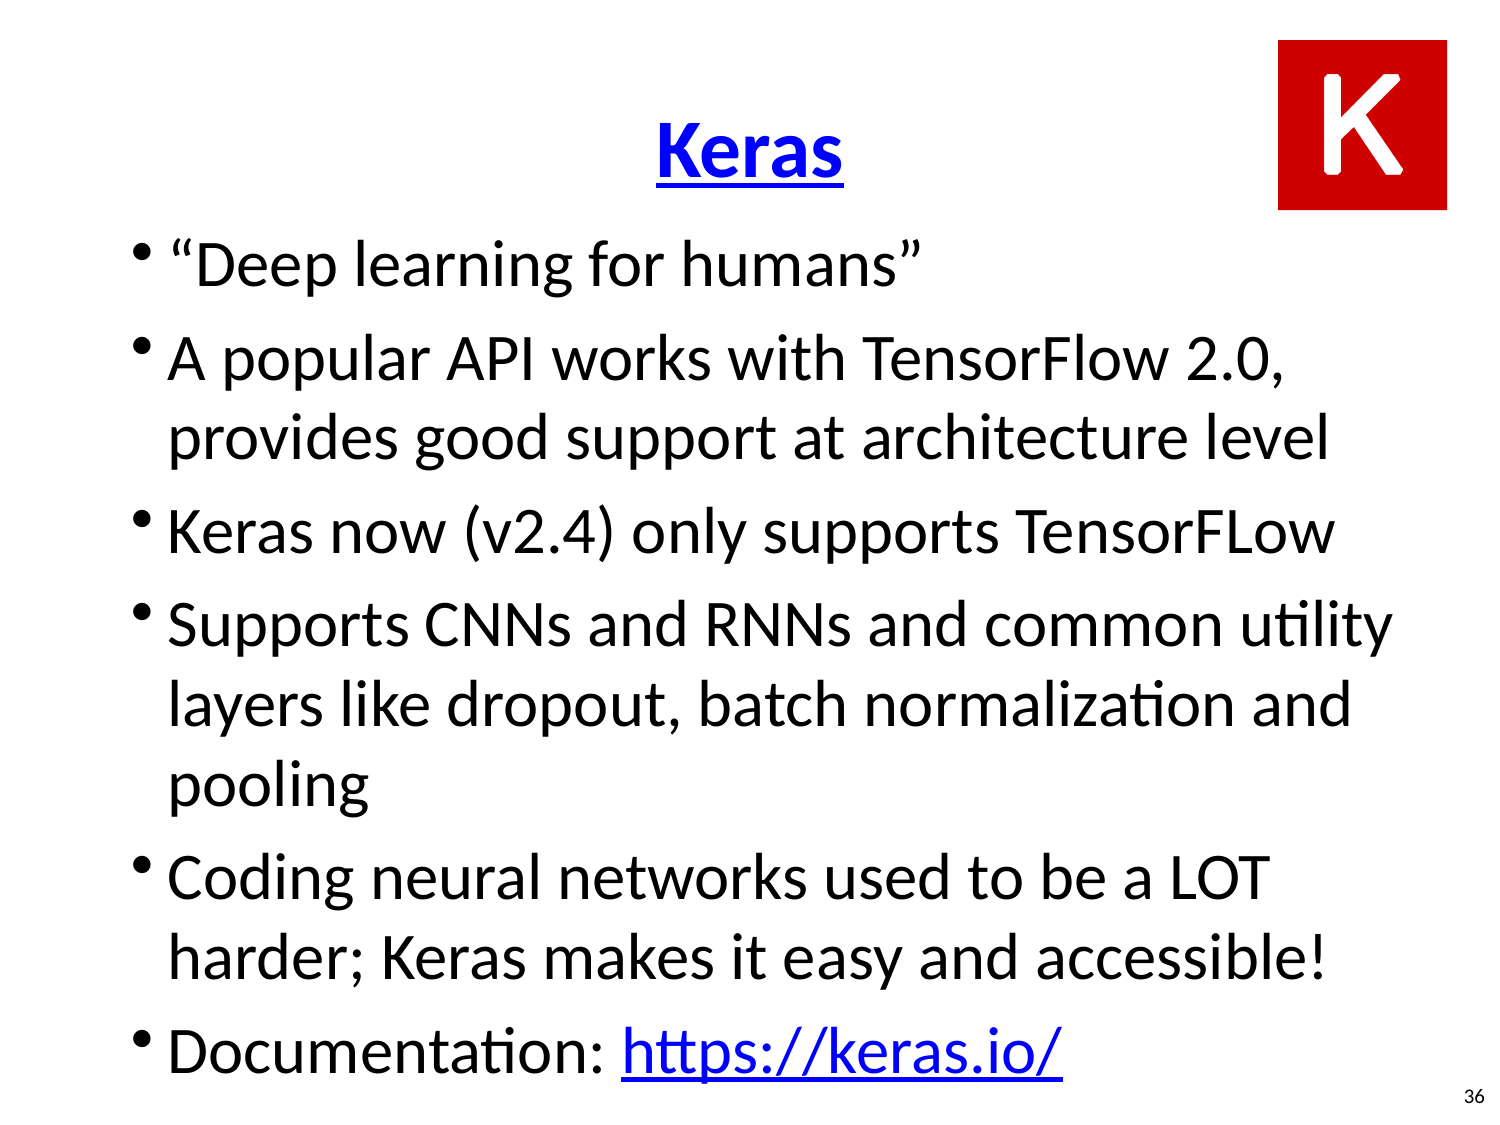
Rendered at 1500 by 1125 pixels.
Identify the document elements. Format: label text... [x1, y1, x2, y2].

list “Deep learning for humans” A popular API works with TensorFlow 2.0, provides good support at architecture level Keras now (v2.4) only supports TensorFLow Supports CNNs and RNNs and common utility layers like dropout, batch normalization and pooling Coding neural networks used to be a LOT harder; Keras makes it easy and accessible! Documentation: https://keras.io/ [115, 212, 1450, 1050]
slide_number 36 [1187, 1074, 1500, 1125]
picture [1274, 37, 1451, 213]
title Keras [112, 50, 1269, 238]
